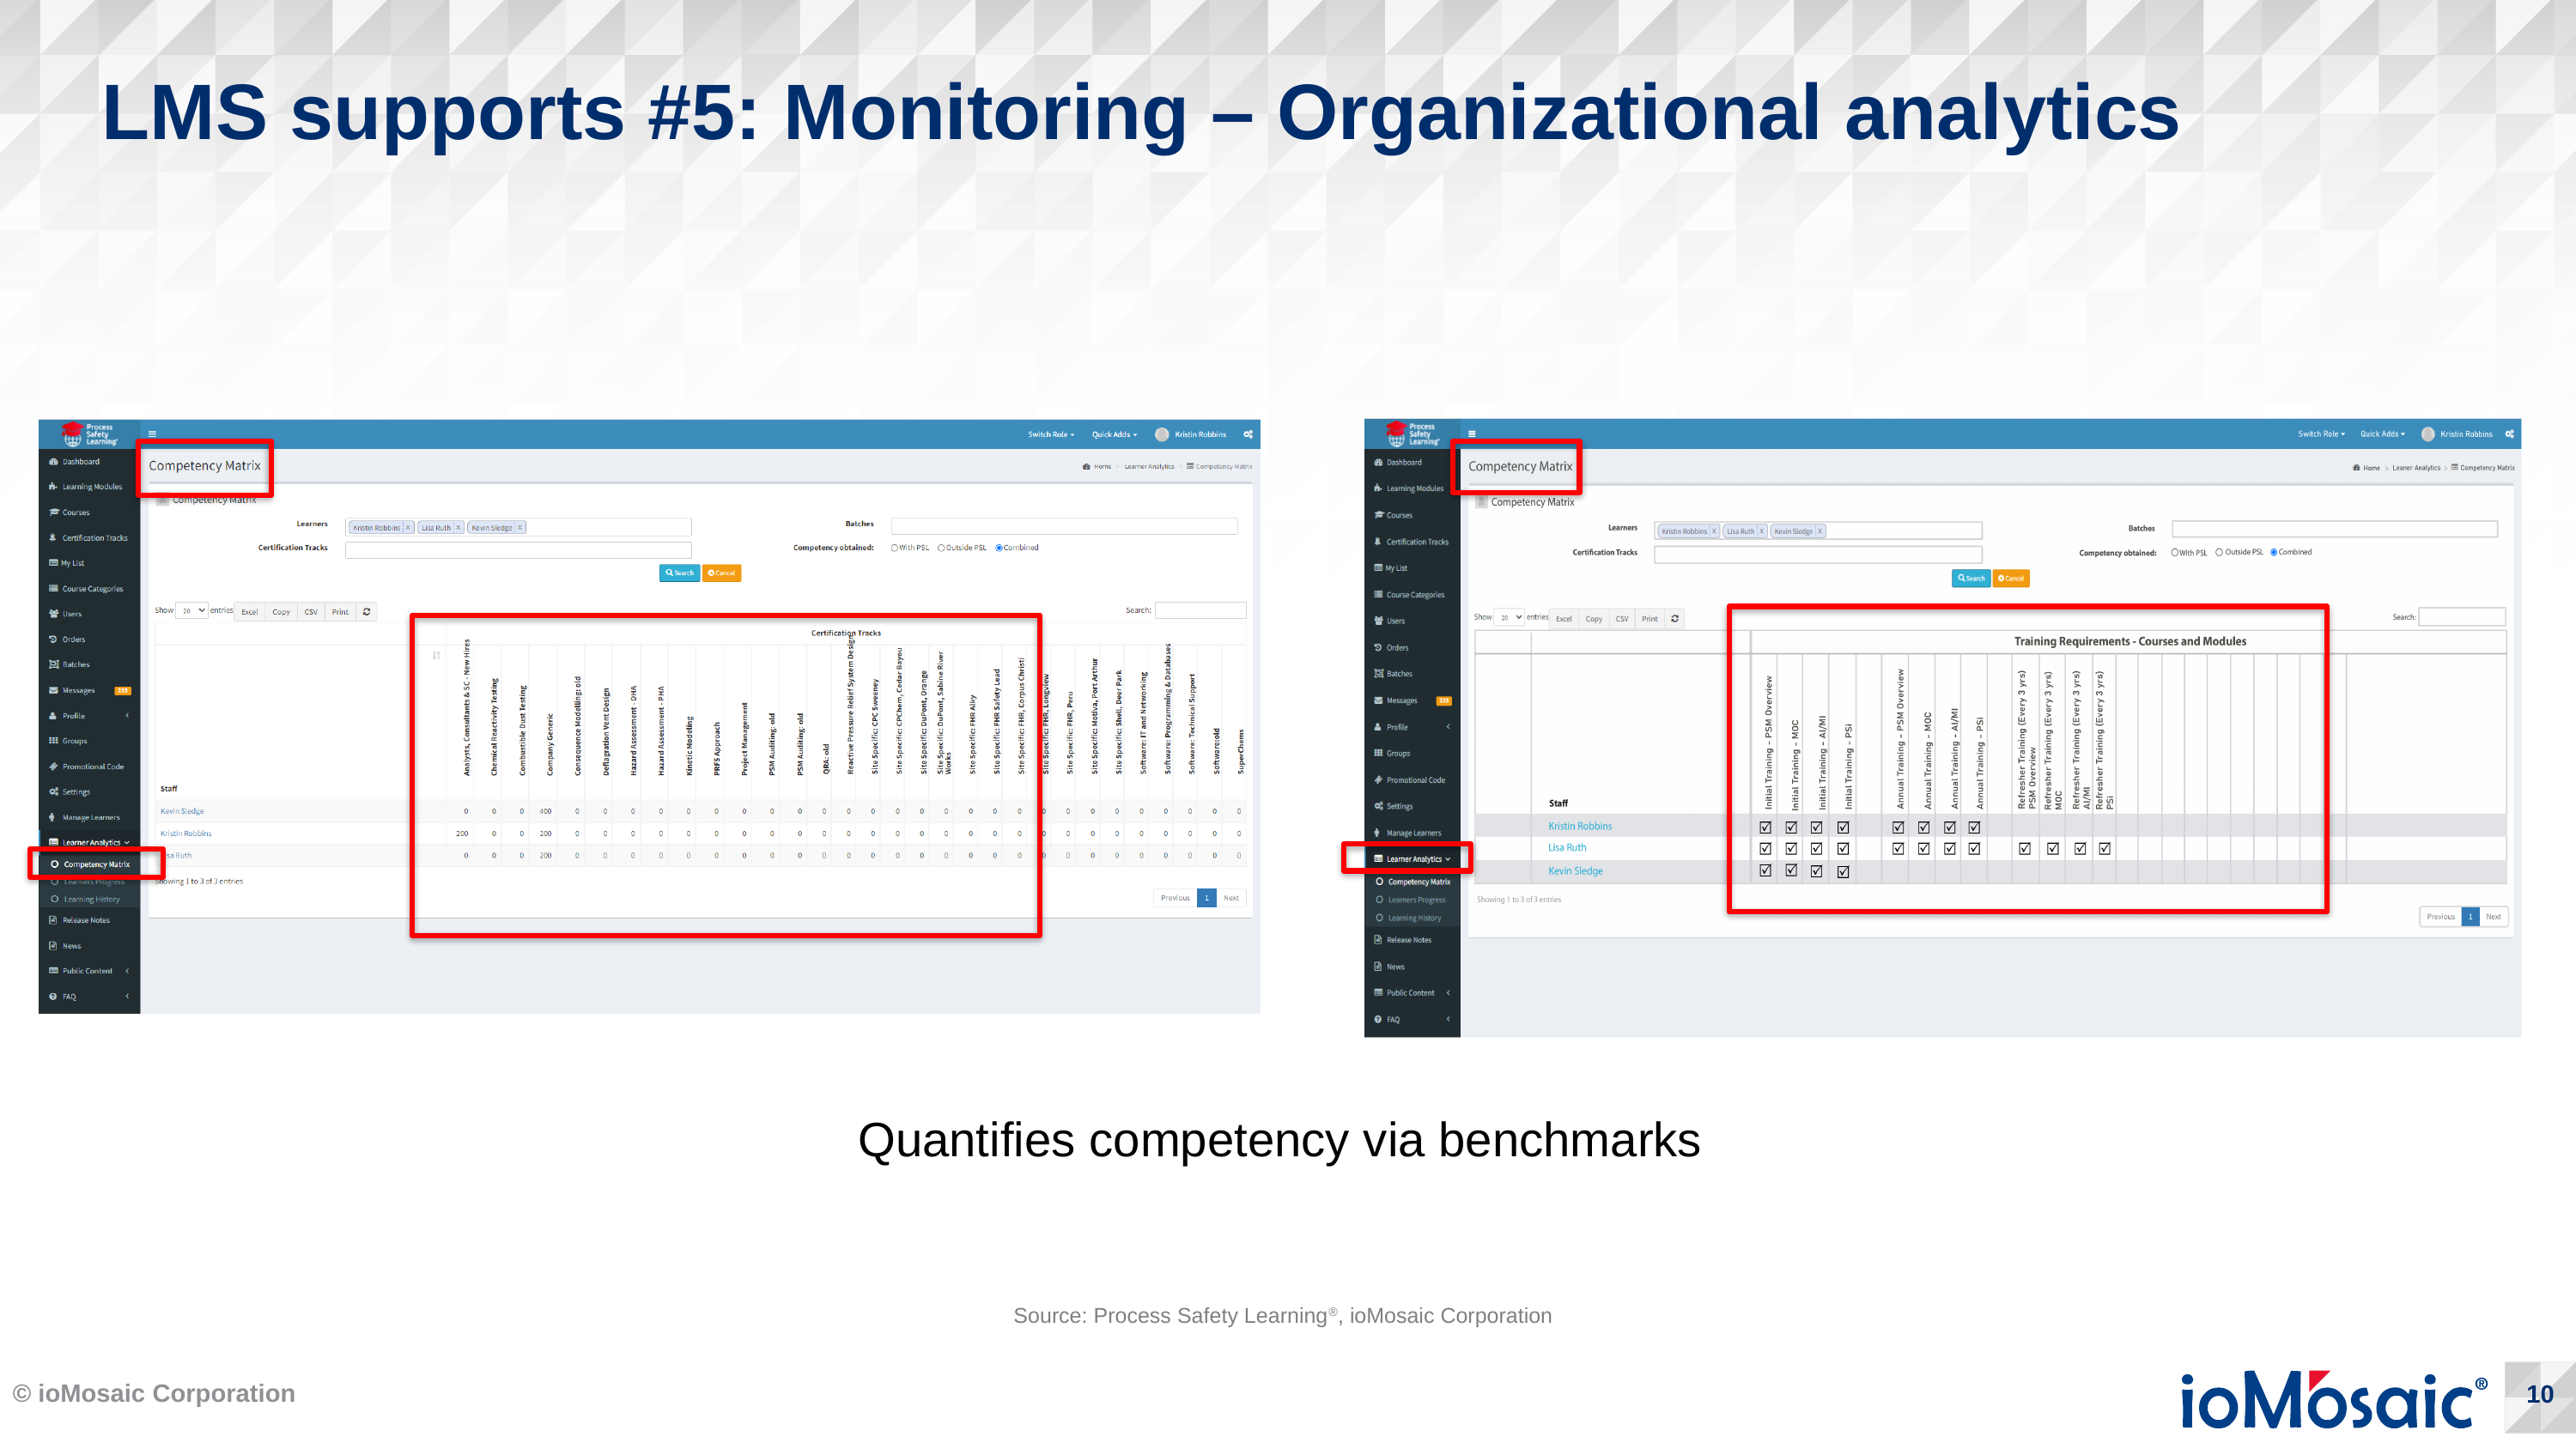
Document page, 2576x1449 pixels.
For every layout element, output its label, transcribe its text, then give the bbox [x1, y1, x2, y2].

title LMS supports #5: Monitoring – Organizational analytics [102, 60, 2465, 255]
slide_number 10 [2505, 1378, 2576, 1436]
picture [0, 0, 2576, 1449]
text_box Quantifies competency via benchmarks [39, 1101, 2522, 1173]
list Source: Process Safety Learning®, ioMosaic Corporation [102, 1301, 2465, 1350]
footer © ioMosaic Corporation [0, 1370, 1677, 1448]
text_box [1344, 418, 2522, 1039]
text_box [29, 418, 1261, 1014]
